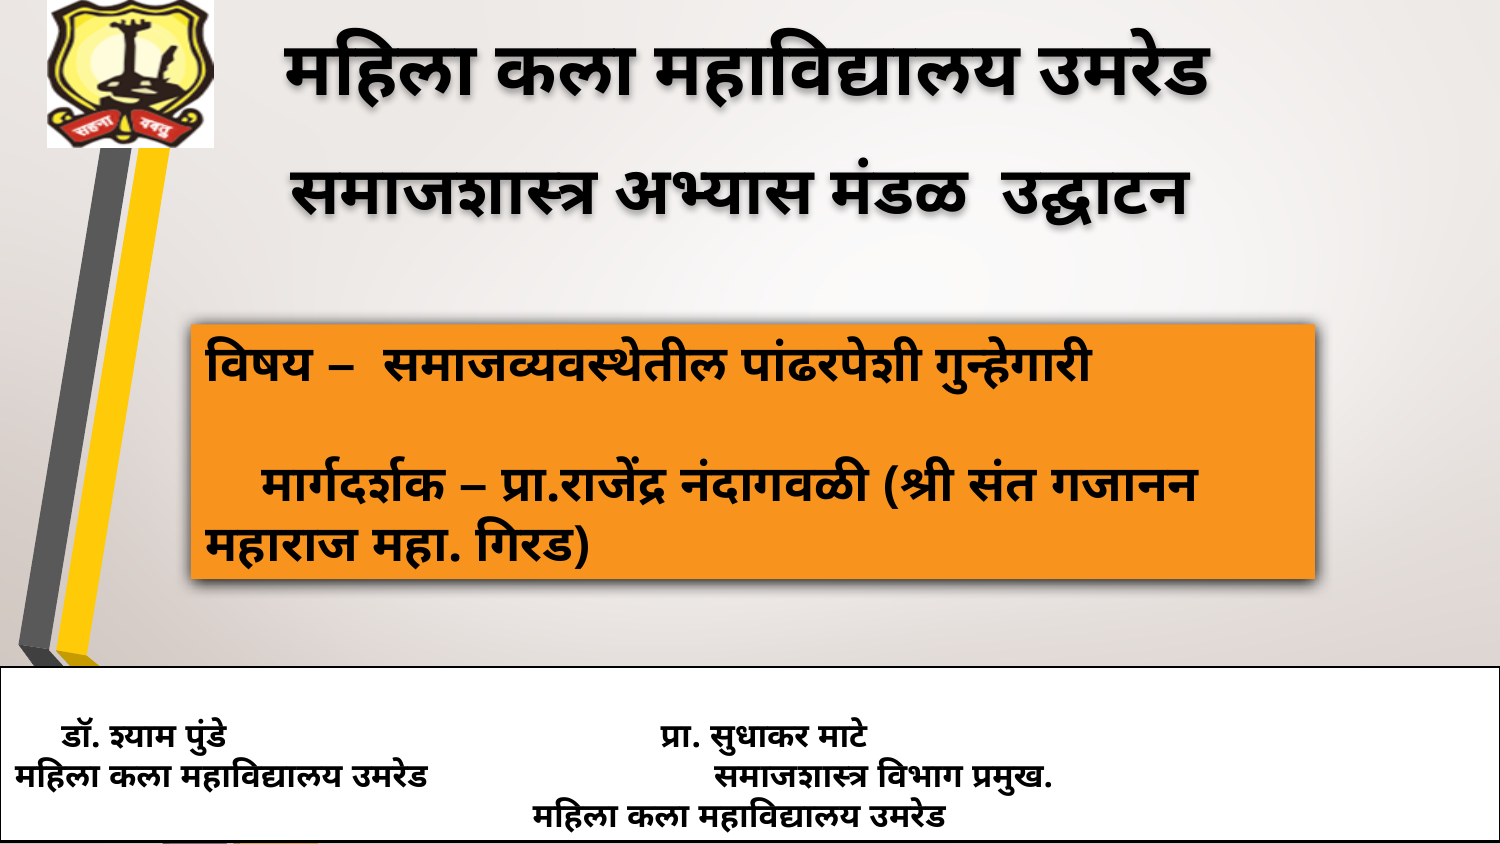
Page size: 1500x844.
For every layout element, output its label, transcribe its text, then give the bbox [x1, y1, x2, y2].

text_box महिला कला महाविद्यालय उमरेड समाजशास्त्र अभ्यास मंडळ उद्घाटन [25, 18, 1492, 220]
text_box डॉ. श्याम पुंडे प्रा. सुधाकर माटे महिला कला महाविद्यालय उमरेड समाजशास्त्र विभाग प्रमुख. महिला कला महाविद्यालय उमरेड [0, 666, 1500, 843]
picture [46, 0, 215, 148]
text_box विषय – समाजव्यवस्थेतील पांढरपेशी गुन्हेगारी मार्गदर्शक – प्रा.राजेंद्र नंदागवळी (श्री संत गजानन महाराज महा. गिरड) [190, 323, 1316, 580]
